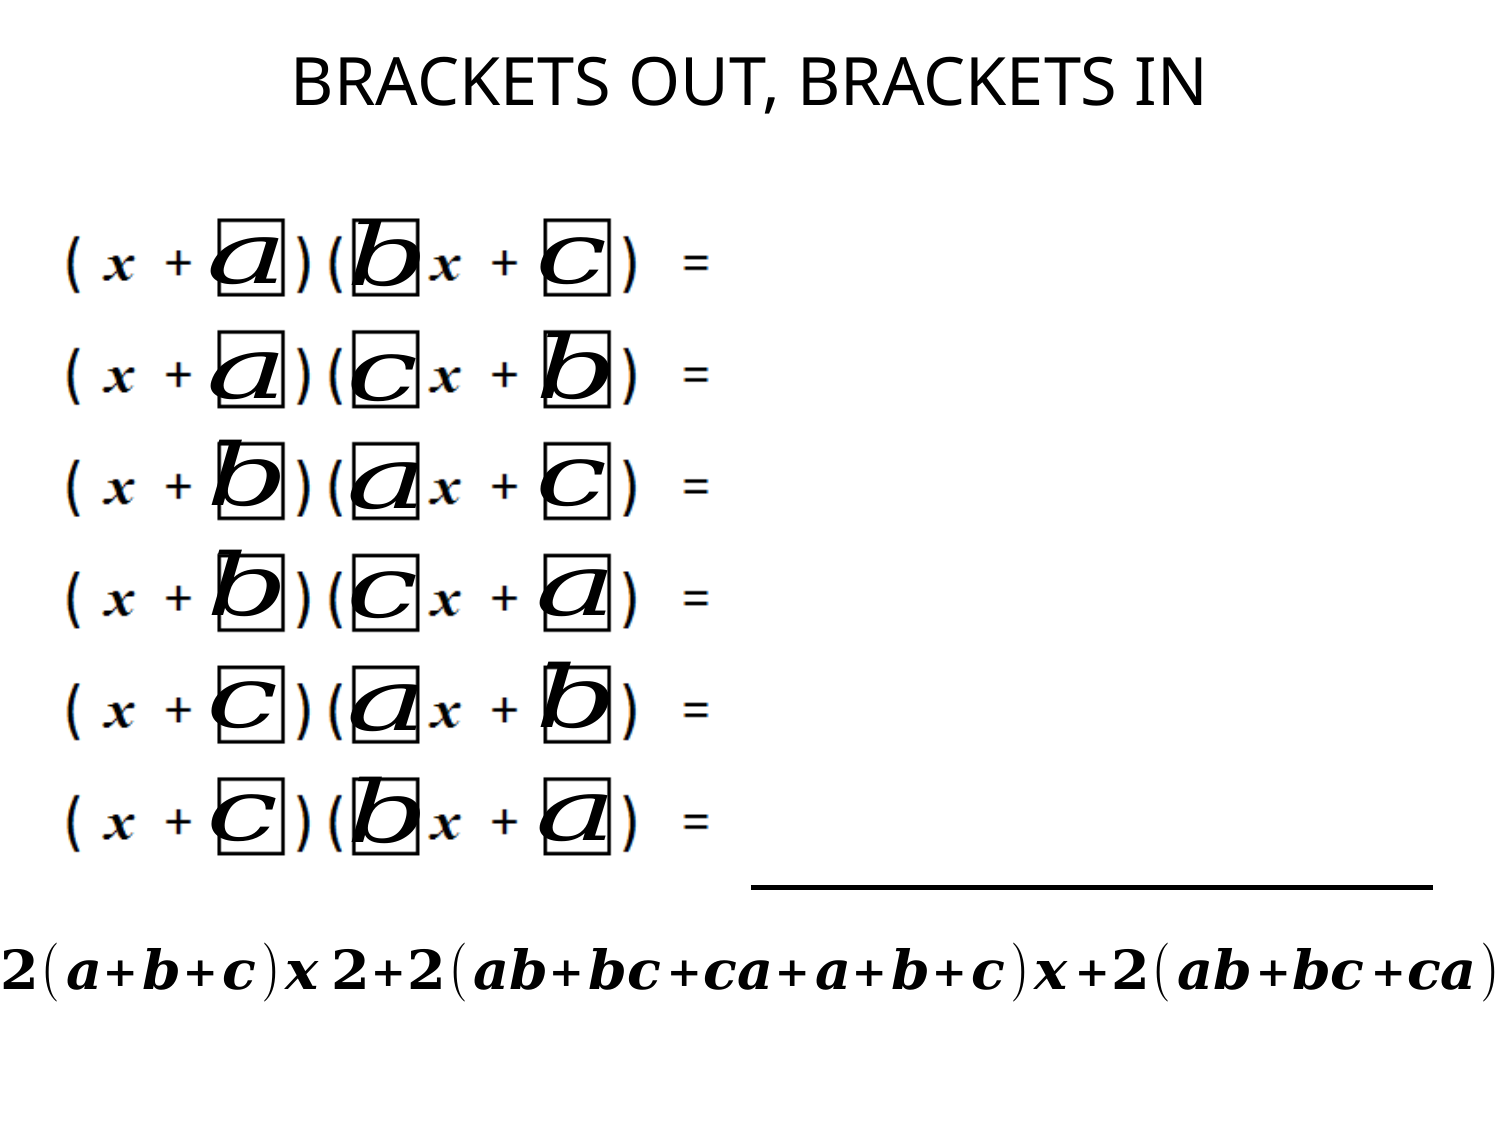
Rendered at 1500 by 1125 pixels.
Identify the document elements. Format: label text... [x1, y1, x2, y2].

title BRACKETS OUT, BRACKETS IN [75, 7, 1425, 150]
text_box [206, 652, 619, 751]
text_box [206, 207, 615, 307]
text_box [206, 430, 615, 529]
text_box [206, 539, 621, 639]
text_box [206, 322, 619, 421]
picture [52, 210, 730, 870]
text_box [206, 764, 621, 864]
